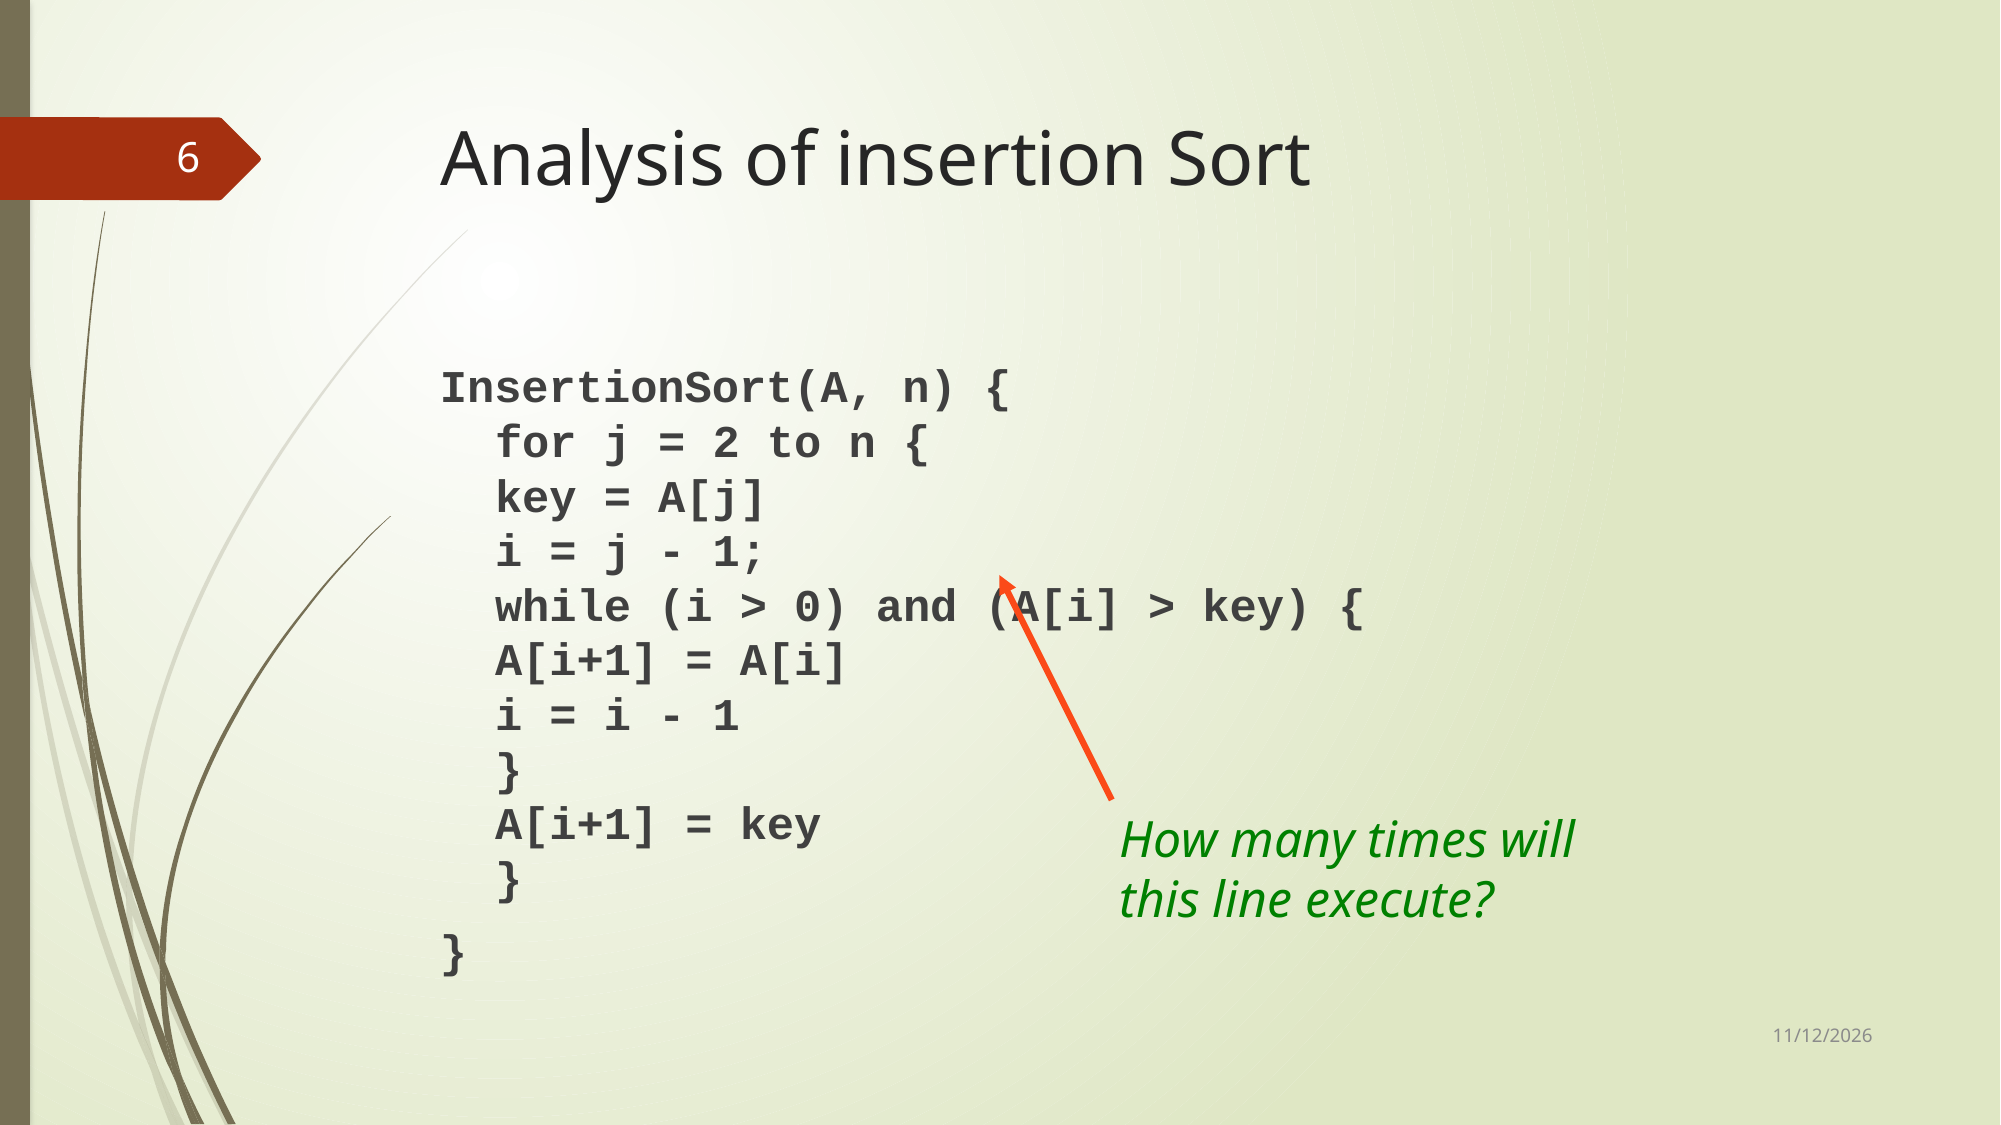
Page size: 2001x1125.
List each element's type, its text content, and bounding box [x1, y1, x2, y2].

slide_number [1699, 1005, 1888, 1067]
slide_number 6 [87, 129, 216, 190]
text_box [999, 574, 1112, 801]
text_box How many times will this line execute? [1105, 800, 1604, 935]
title Analysis of insertion Sort [425, 102, 1888, 313]
list InsertionSort(A, n) { for j = 2 to n { key = A[j] i = j - 1; while (i > 0) and (A[i] > key) { A[i+1] = A[i] i = i - 1 } A[i+1] = key } } [424, 350, 1888, 988]
